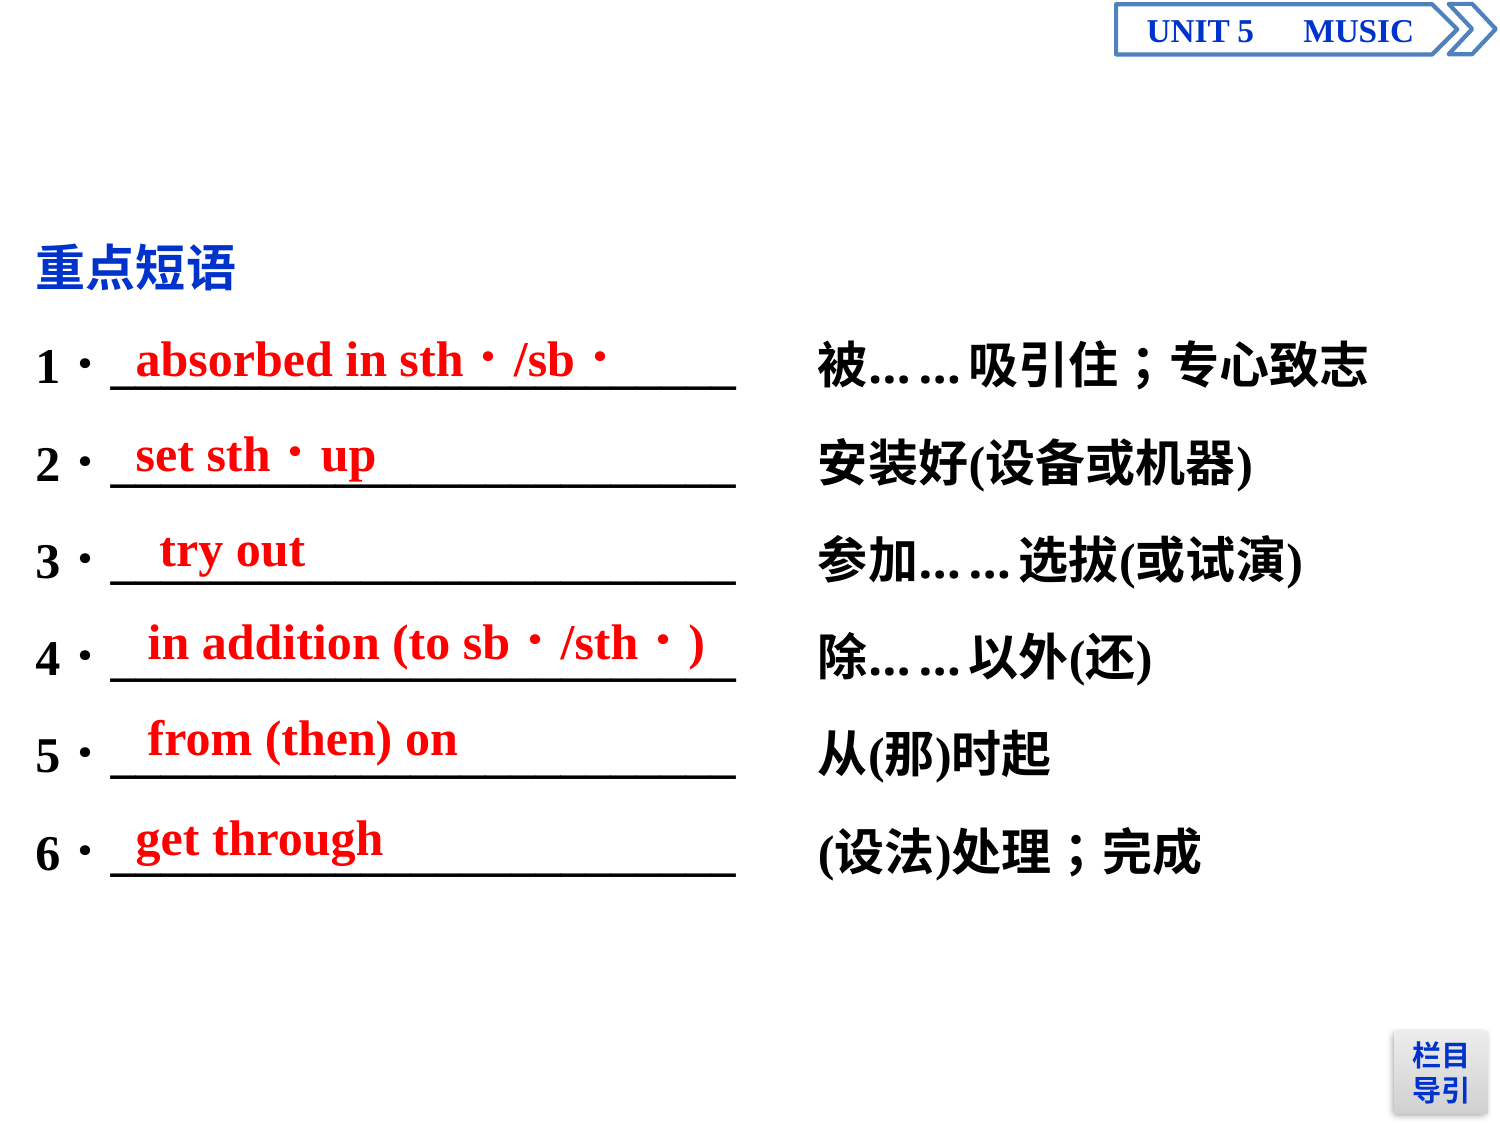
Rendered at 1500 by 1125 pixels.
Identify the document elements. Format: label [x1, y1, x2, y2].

text_box [147, 609, 1014, 675]
text_box [135, 325, 1002, 392]
text_box [147, 703, 1014, 770]
text_box [35, 235, 1466, 918]
text_box [159, 515, 1025, 581]
text_box [135, 420, 1002, 487]
text_box [135, 804, 1002, 870]
